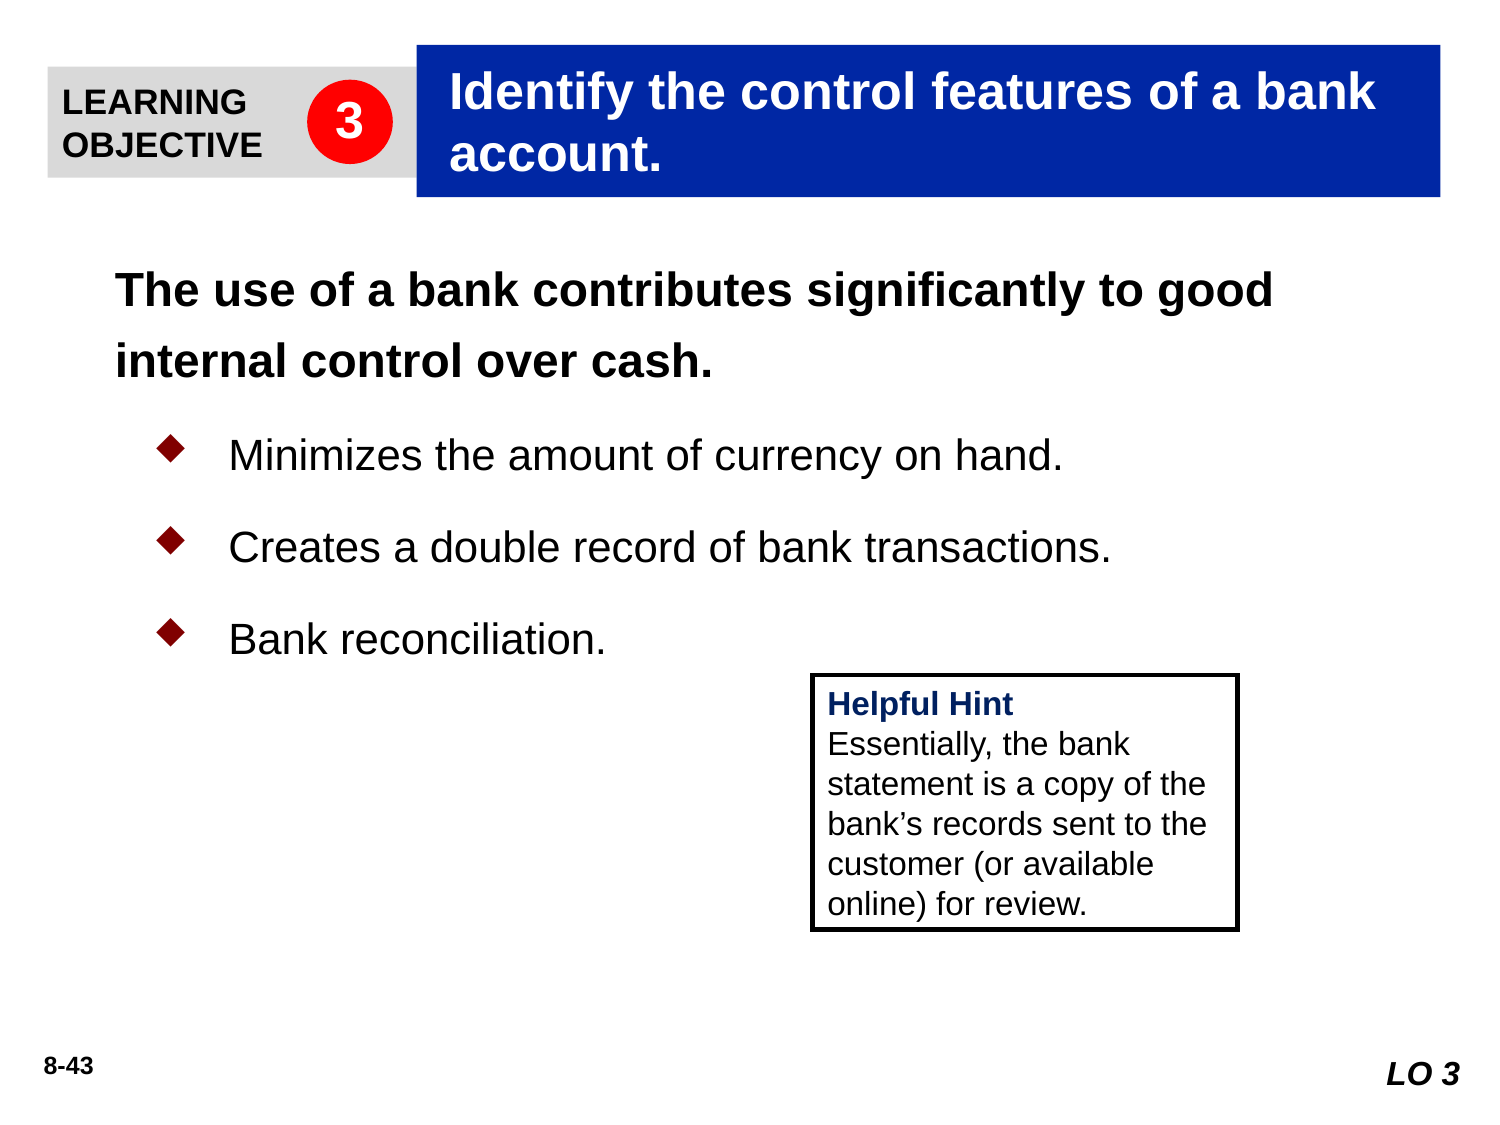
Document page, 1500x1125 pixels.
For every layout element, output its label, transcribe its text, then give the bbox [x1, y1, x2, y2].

text_box 3 [307, 79, 393, 165]
text_box Helpful Hint Essentially, the bank statement is a copy of the bank’s records sent to the customer (or available online) for review. [812, 674, 1238, 930]
text_box LO 3 [1337, 1044, 1475, 1100]
text_box Identify the control features of a bank account. [416, 44, 1441, 198]
text_box LEARNING OBJECTIVE [47, 66, 416, 178]
text_box The use of a bank contributes significantly to good internal control over cash. Minimizes the amount of currency on hand. Creates a double record of bank transactions. Bank reconciliation. [99, 236, 1413, 671]
